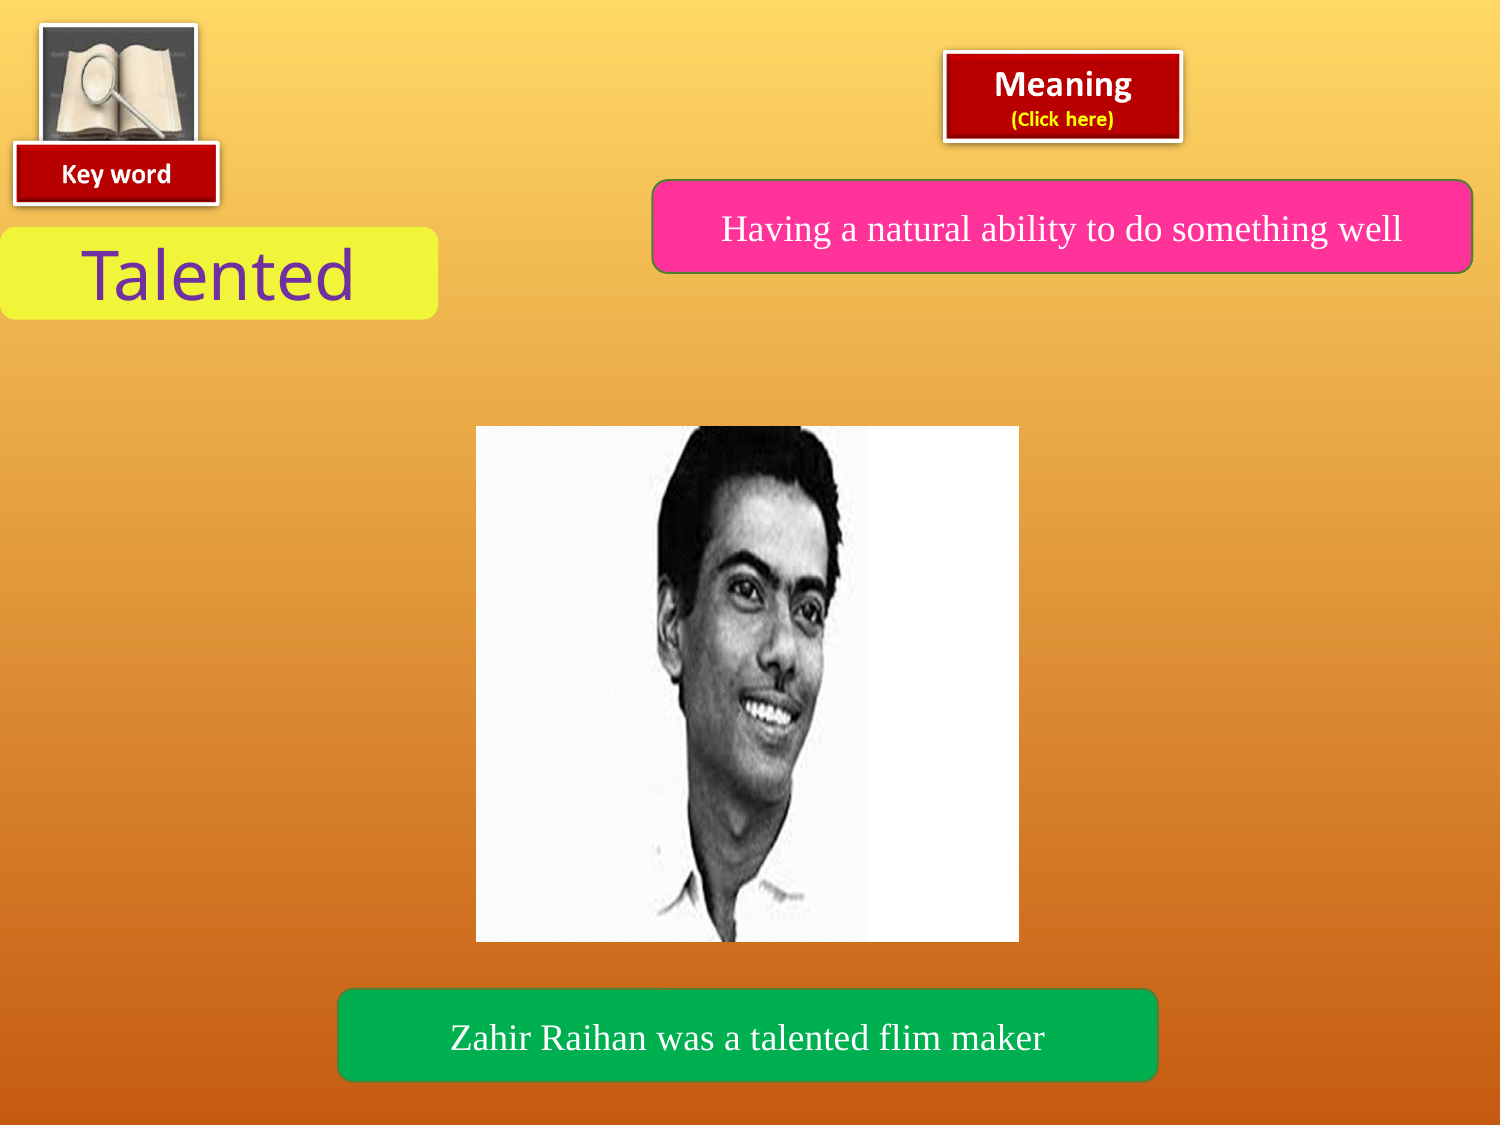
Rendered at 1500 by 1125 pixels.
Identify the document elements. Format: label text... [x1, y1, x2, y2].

picture [476, 425, 1019, 943]
text_box Zahir Raihan was a talented flim maker [336, 987, 1159, 1083]
text_box Talented [0, 225, 440, 321]
picture [930, 35, 1195, 162]
picture [0, 12, 232, 224]
text_box Having a natural ability to do something well [651, 179, 1474, 274]
